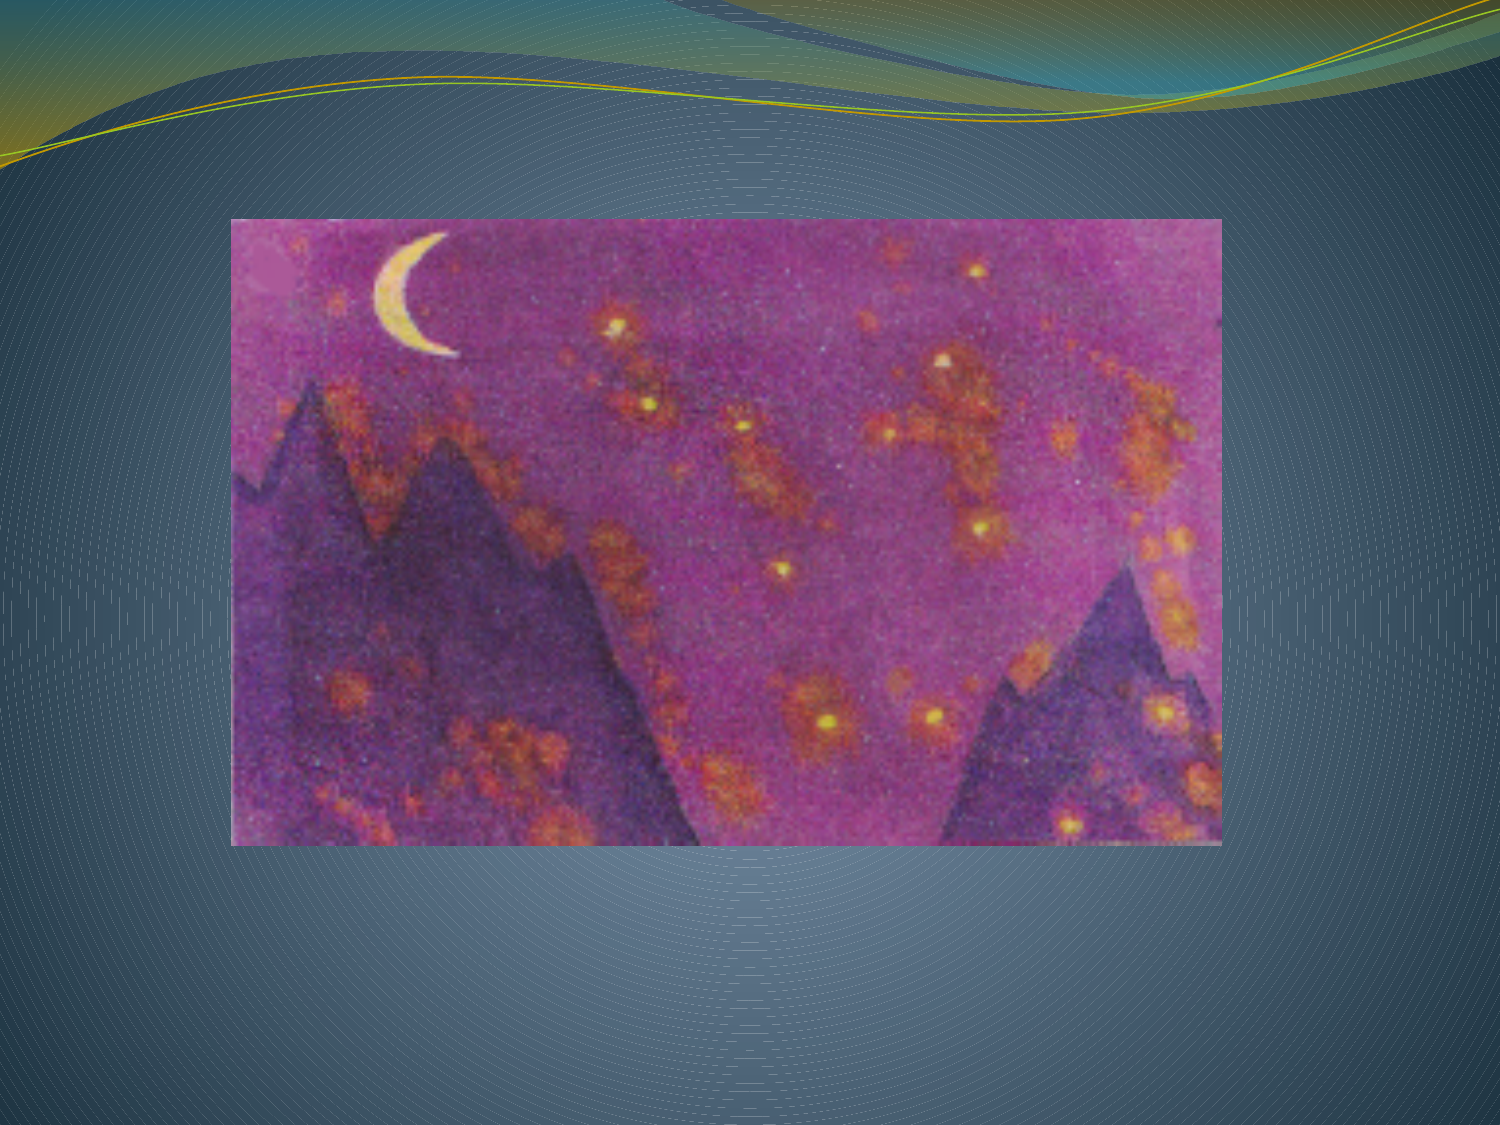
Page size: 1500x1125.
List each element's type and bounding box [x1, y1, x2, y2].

picture [231, 219, 1222, 847]
